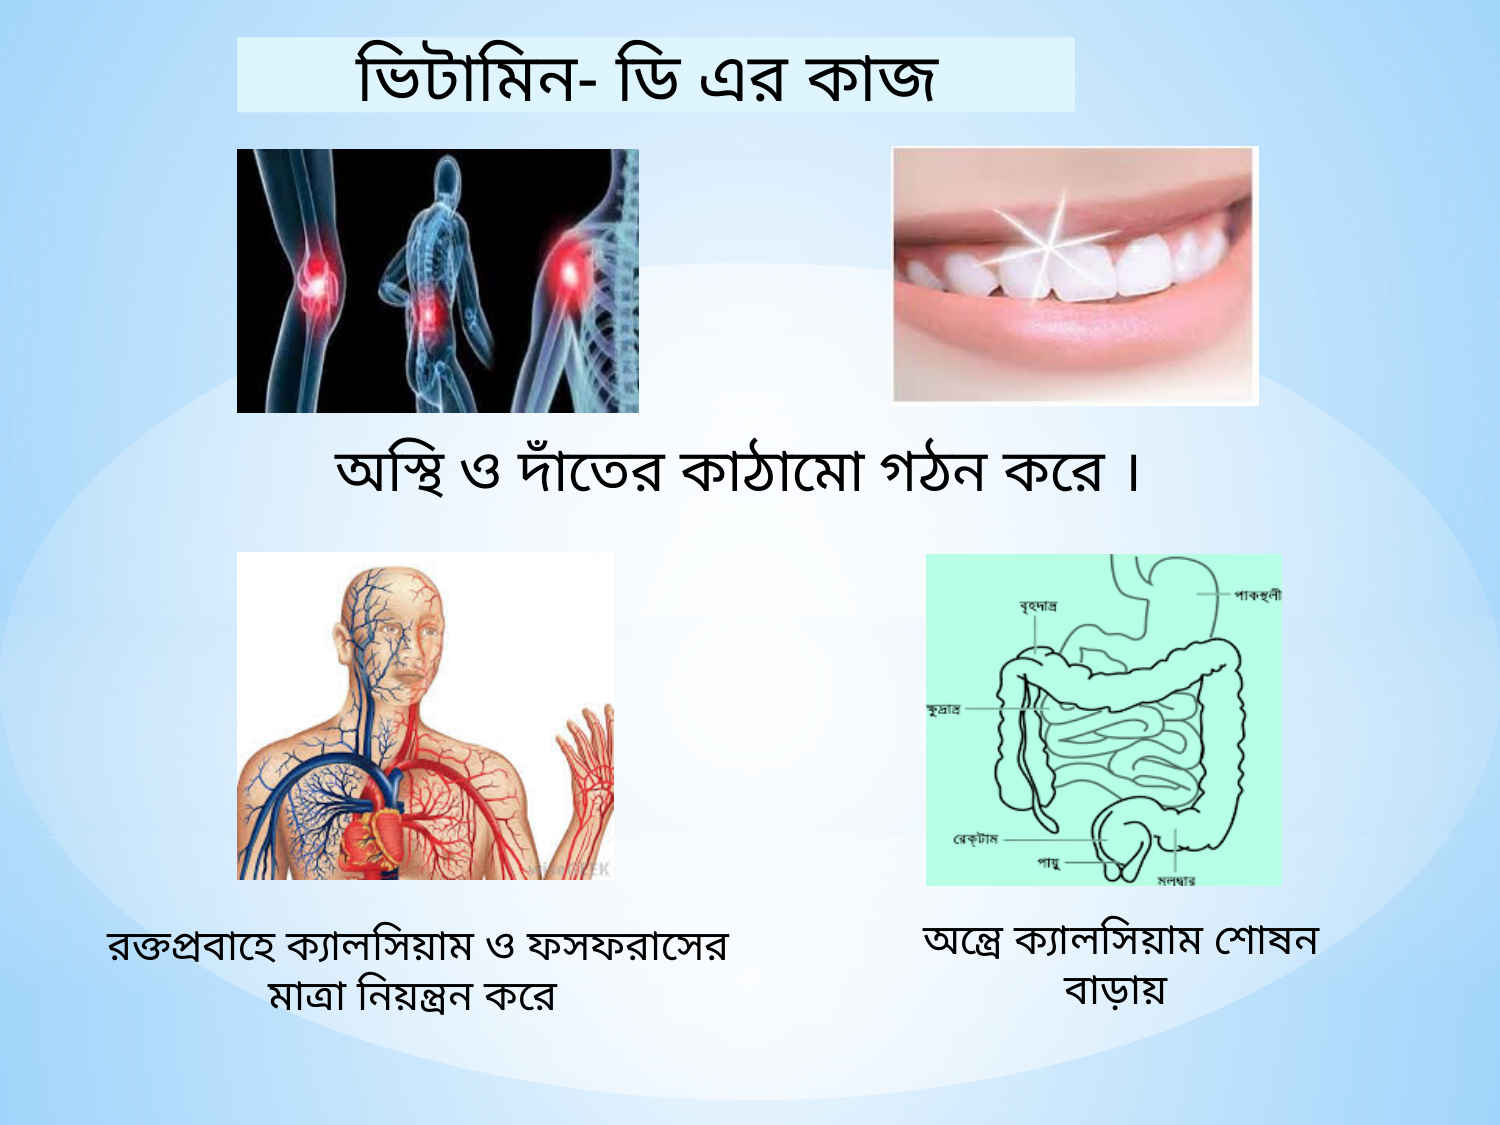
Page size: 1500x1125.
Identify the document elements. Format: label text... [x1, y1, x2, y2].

picture [237, 149, 639, 413]
picture [926, 554, 1282, 886]
picture [891, 146, 1259, 406]
picture [237, 552, 615, 880]
text_box অন্ত্রে ক্যালসিয়াম শোষন বাড়ায় [904, 911, 1339, 1014]
text_box রক্তপ্রবাহে ক্যালসিয়াম ও ফসফরাসের মাত্রা নিয়ন্ত্রন করে [61, 911, 776, 1026]
text_box অস্থি ও দাঁতের কাঠামো গঠন করে । [311, 416, 1182, 519]
text_box ভিটামিন- ডি এর কাজ [236, 36, 1076, 114]
